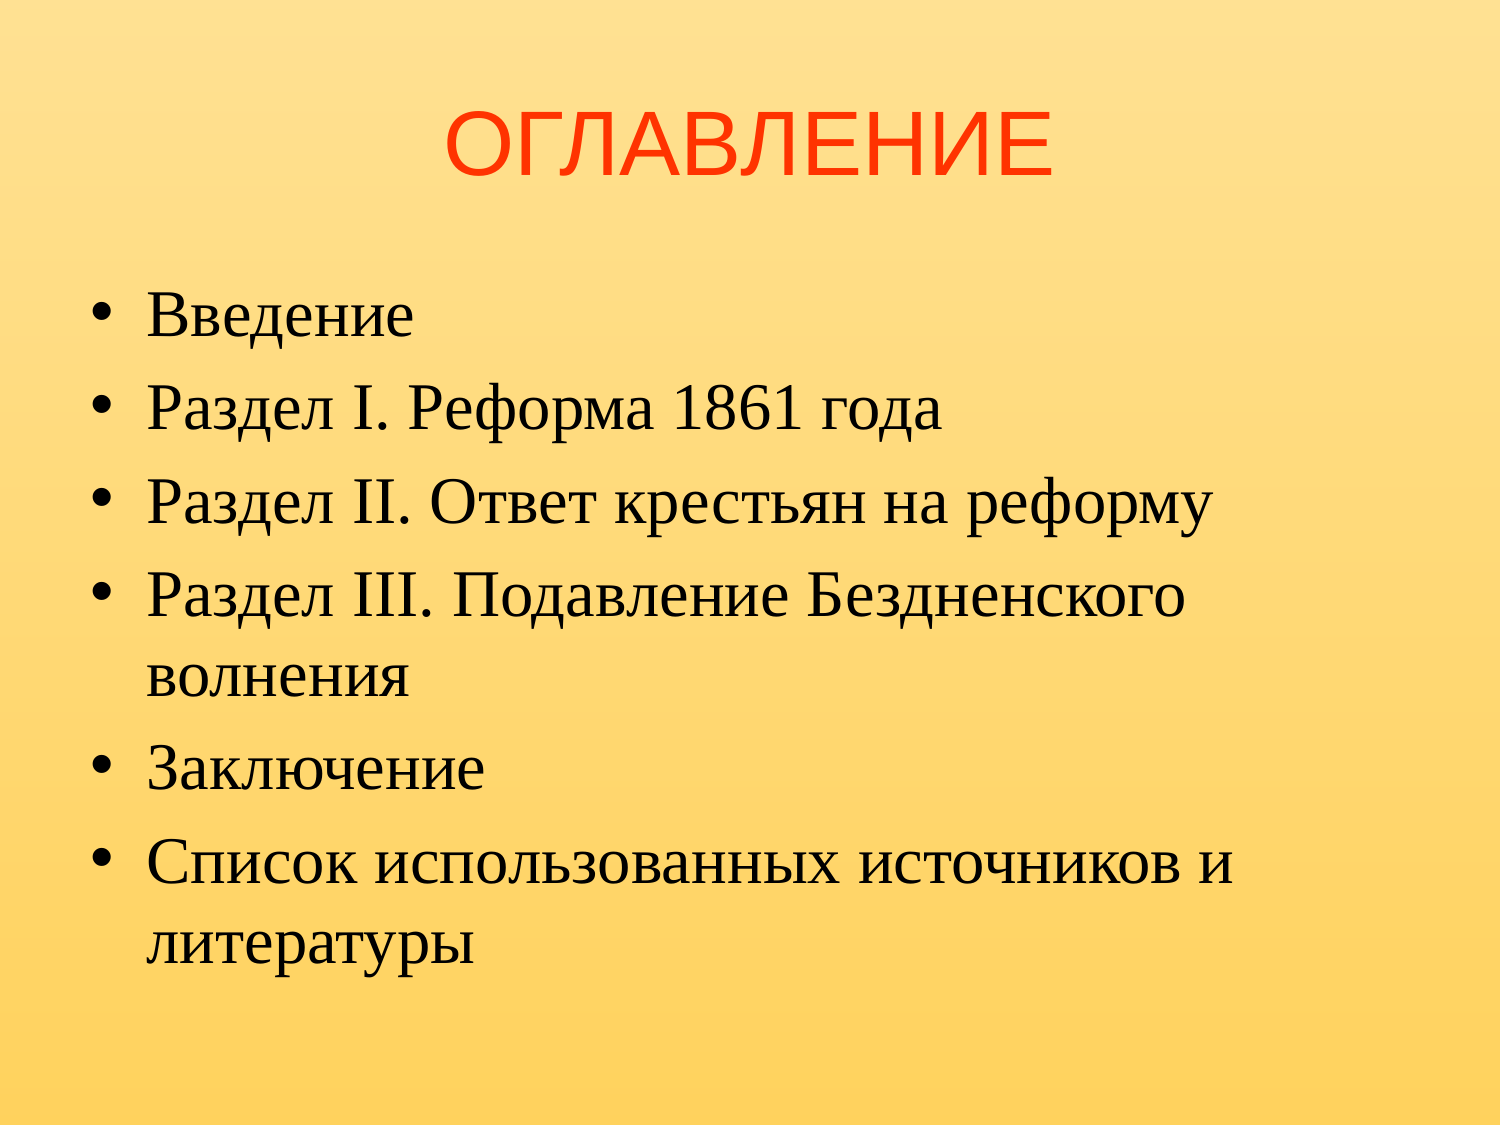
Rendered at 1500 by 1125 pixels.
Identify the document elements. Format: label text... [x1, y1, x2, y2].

title ОГЛАВЛЕНИЕ [74, 44, 1426, 233]
list Введение Раздел I. Реформа 1861 года Раздел II. Ответ крестьян на реформу Раздел III. Подавление Бездненского волнения Заключение Список использованных источников и литературы [74, 262, 1426, 1006]
